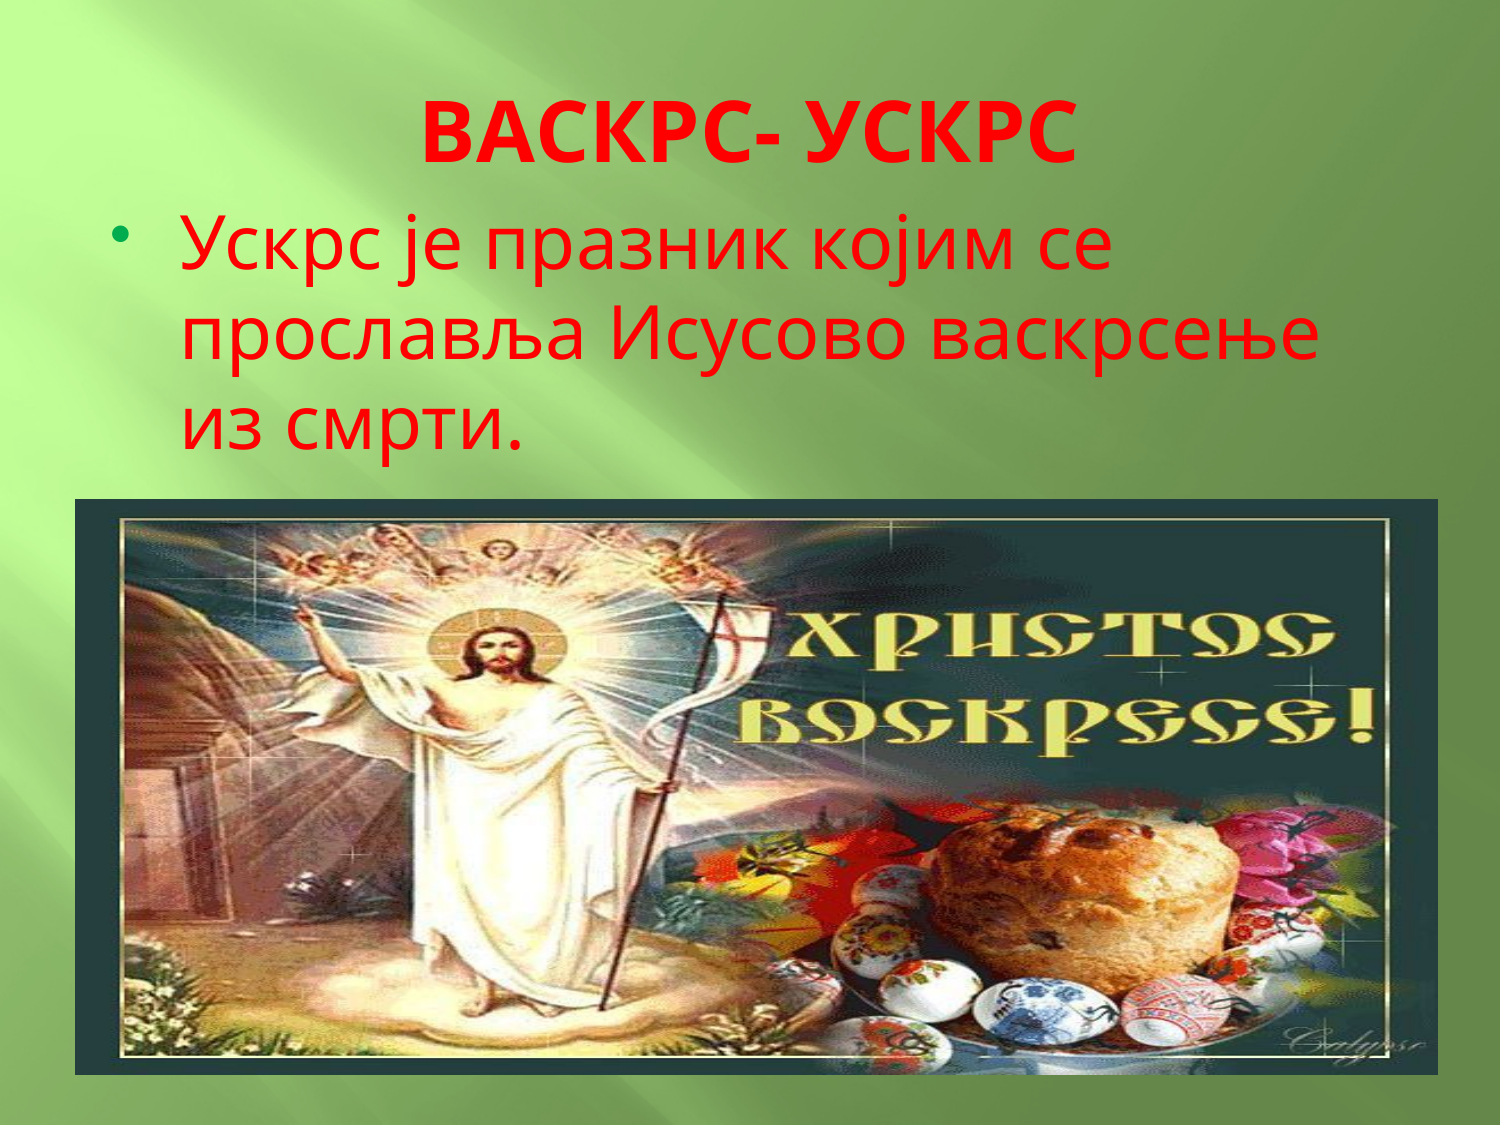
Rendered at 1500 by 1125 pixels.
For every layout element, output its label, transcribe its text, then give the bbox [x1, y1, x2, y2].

title ВАСКРС- УСКРС [75, 45, 1425, 187]
picture [74, 499, 1438, 1076]
list Ускрс је празник којим се прославља Исусово васкрсење из смрти. Христос васкрсе! Ваистину васкрсе! [75, 187, 1425, 499]
